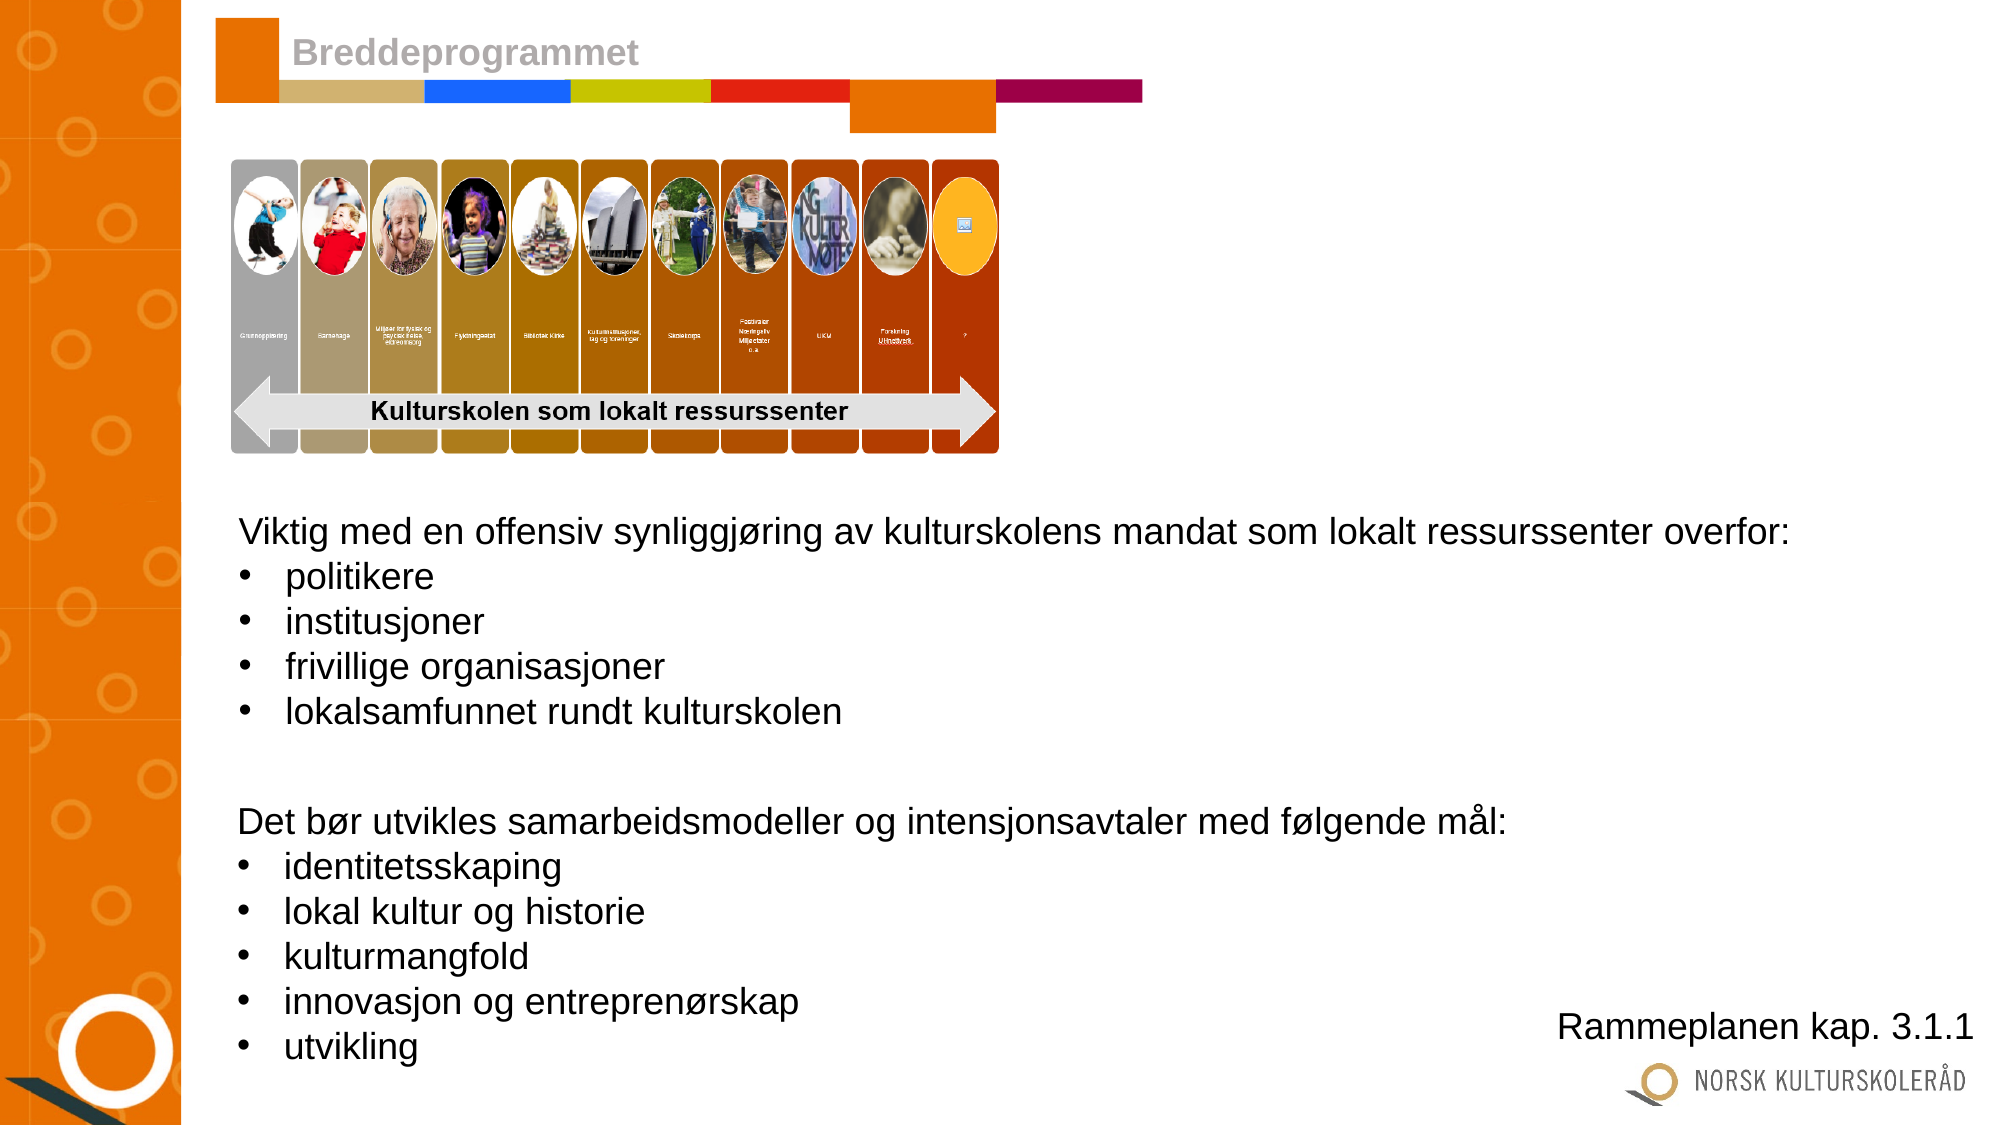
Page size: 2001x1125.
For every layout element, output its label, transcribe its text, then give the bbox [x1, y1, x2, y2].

picture [222, 152, 1005, 454]
text_box Breddeprogrammet [277, 20, 779, 80]
picture [1624, 1074, 1966, 1107]
picture [0, 0, 182, 1125]
text_box Viktig med en offensiv synliggjøring av kulturskolens mandat som lokalt ressurssenter overfor: politikere institusjoner frivillige organisasjoner lokalsamfunnet rundt kulturskolen [223, 499, 1839, 740]
text_box Det bør utvikles samarbeidsmodeller og intensjonsavtaler med følgende mål: identitetsskaping lokal kultur og historie kulturmangfold innovasjon og entreprenørskap utvikling [222, 789, 2000, 1074]
text_box Rammeplanen kap. 3.1.1 [1542, 994, 1990, 1055]
